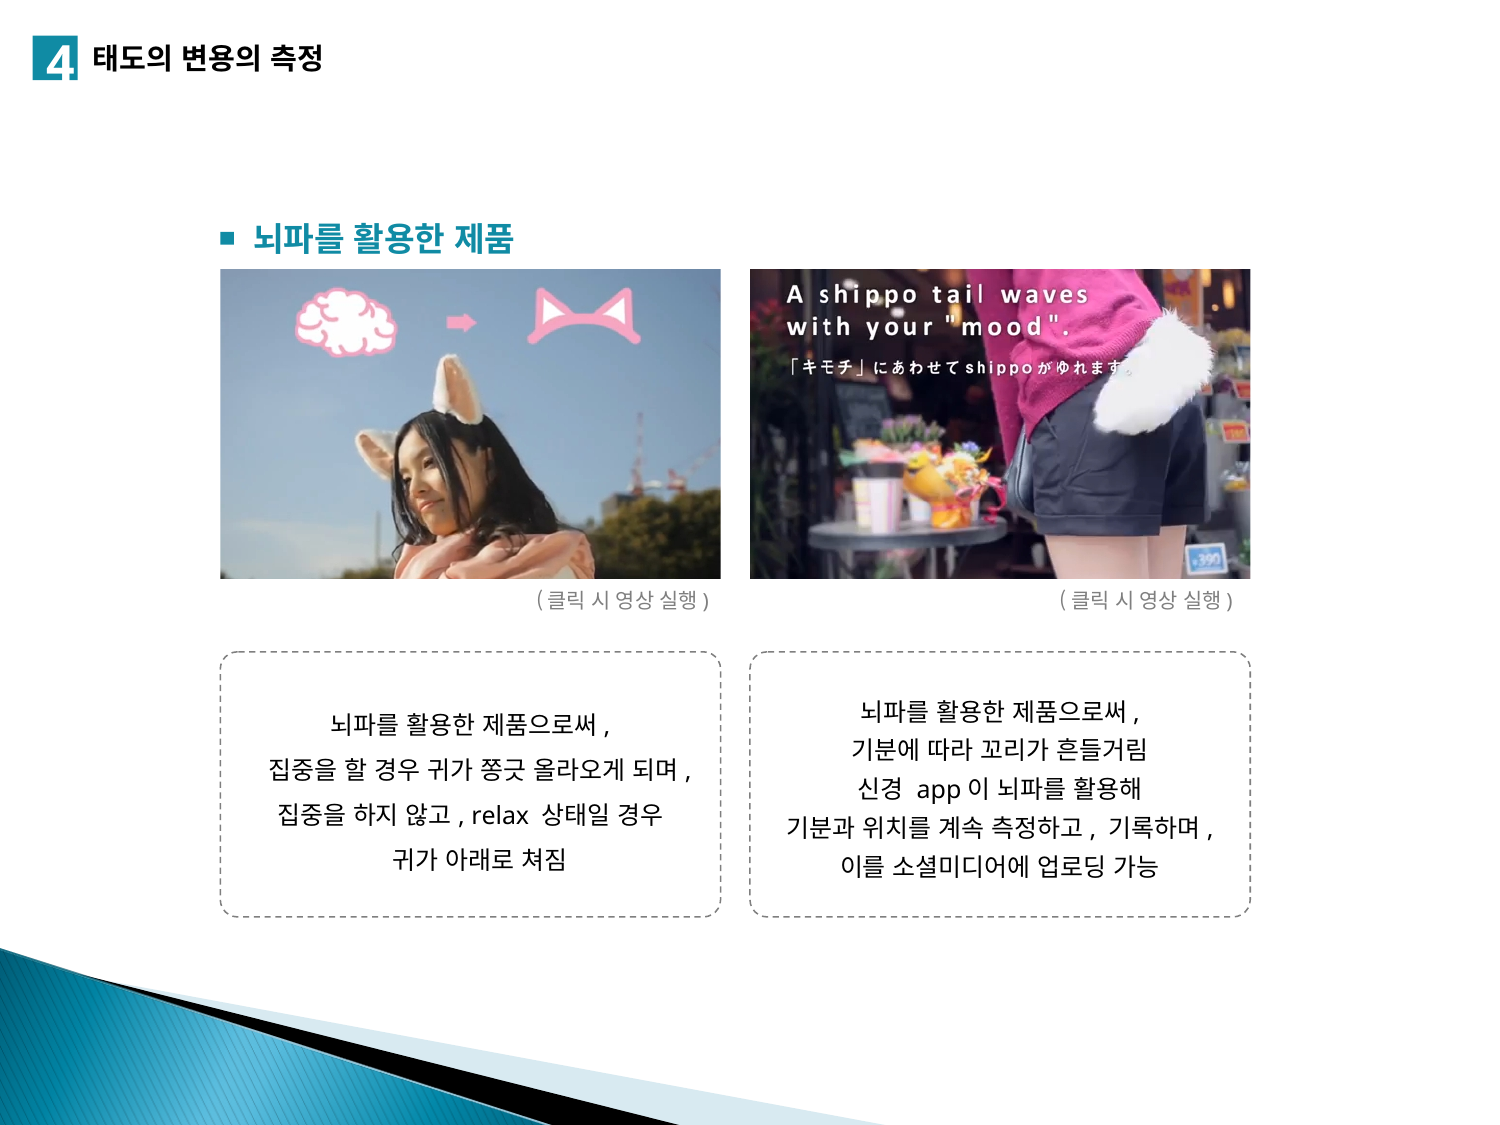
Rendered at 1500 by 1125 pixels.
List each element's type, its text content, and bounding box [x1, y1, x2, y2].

text_box 뇌파를 활용한 제품으로써, 집중을 할 경우 귀가 쫑긋 올라오게 되며, 집중을 하지 않고, relax 상태일 경우 귀가 아래로 쳐짐 [220, 651, 721, 917]
text_box 뇌파를 활용한 제품으로써, 기분에 따라 꼬리가 흔들거림 신경 app이 뇌파를 활용해 기분과 위치를 계속 측정하고, 기록하며, 이를 소셜미디어에 업로딩 가능 [750, 651, 1251, 917]
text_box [32, 30, 486, 92]
picture [220, 269, 721, 579]
text_box (클릭 시 영상 실행) [1045, 580, 1251, 621]
text_box (클릭 시 영상 실행) [521, 580, 728, 621]
picture [0, 947, 559, 1125]
text_box [220, 231, 234, 245]
text_box 뇌파를 활용한 제품 [238, 210, 531, 266]
picture [749, 269, 1251, 579]
